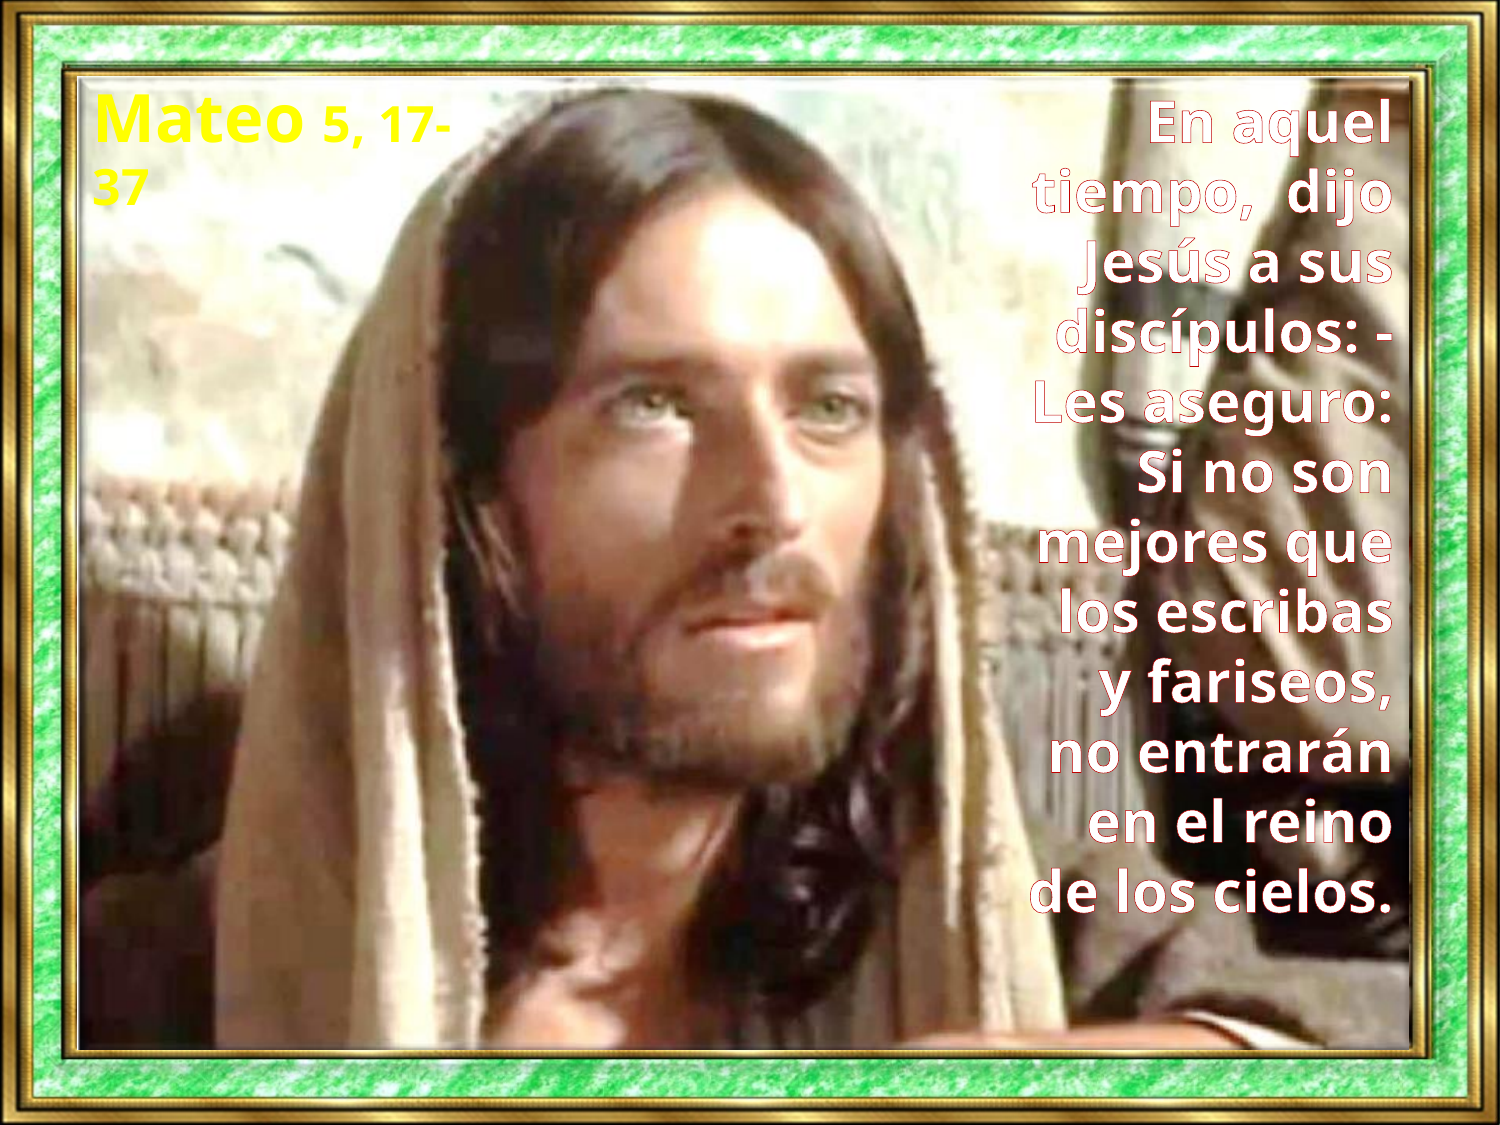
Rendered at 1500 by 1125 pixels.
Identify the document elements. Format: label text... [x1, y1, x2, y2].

text_box Mateo 5, 17-37 [77, 68, 513, 76]
picture [0, 0, 1500, 1125]
